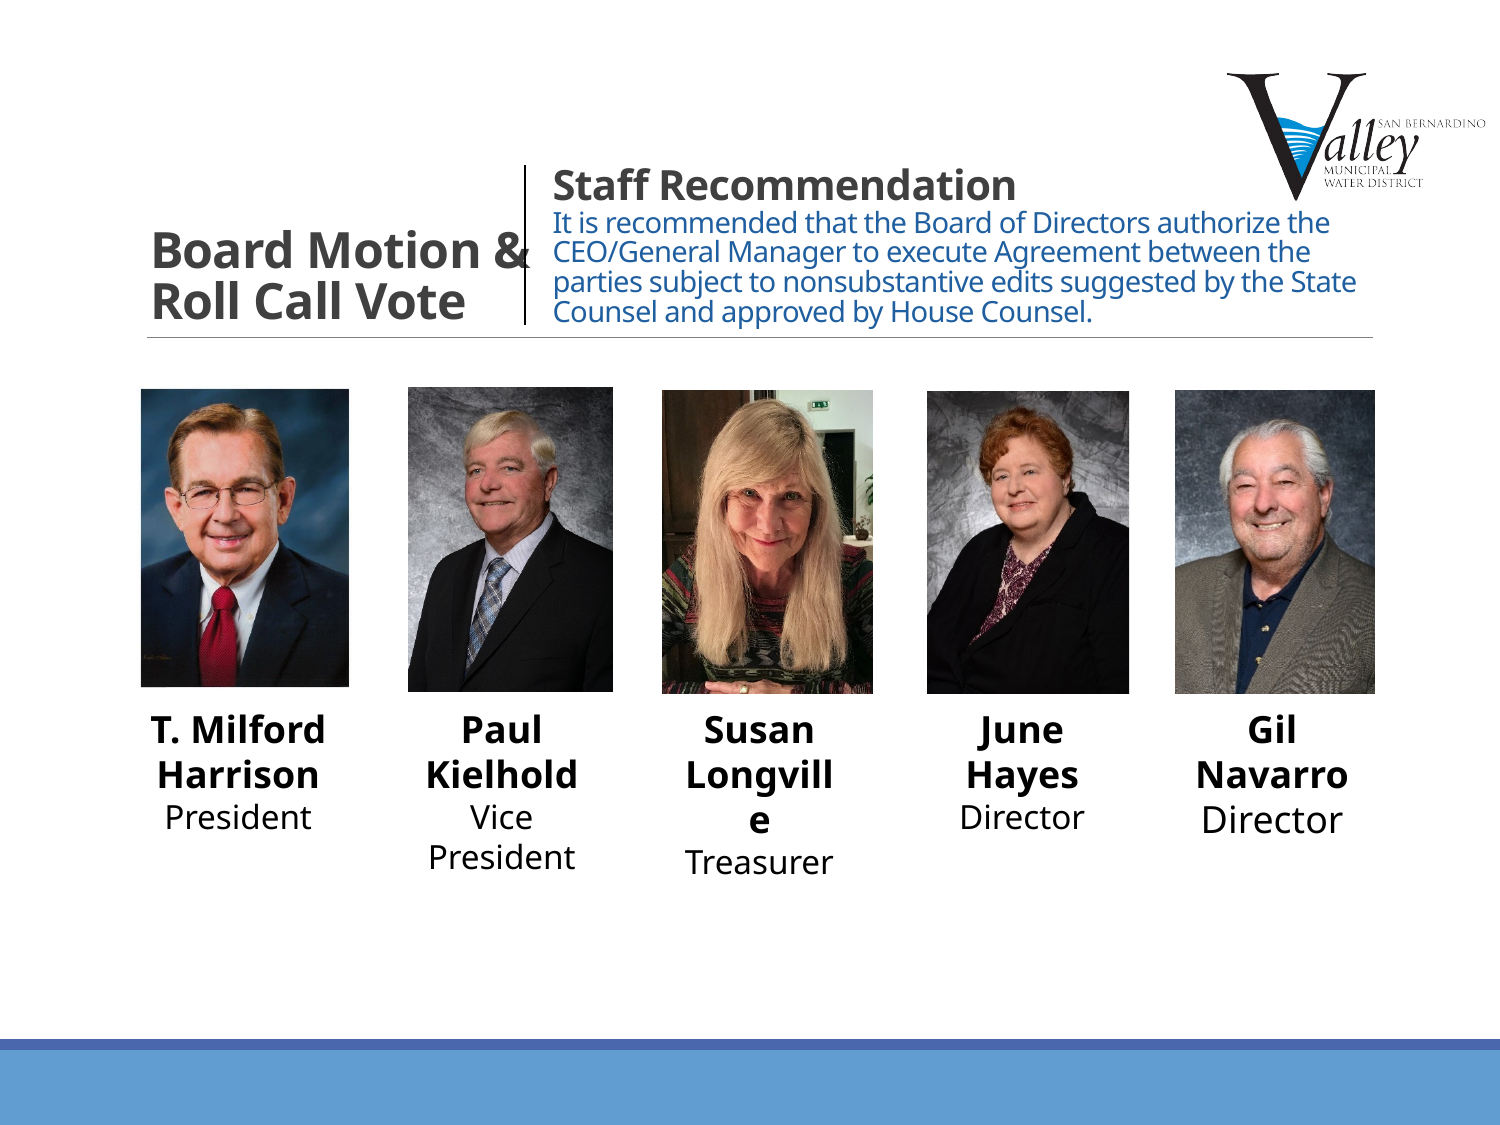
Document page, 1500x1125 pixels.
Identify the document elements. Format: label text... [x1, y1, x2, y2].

text_box T. Milford Harrison President [134, 698, 342, 844]
picture [1224, 62, 1488, 213]
text_box Paul Kielhold Vice President [387, 698, 617, 884]
picture [661, 389, 873, 694]
picture [926, 391, 1130, 694]
picture [1174, 389, 1376, 694]
picture [408, 386, 613, 693]
text_box June Hayes Director [919, 698, 1125, 844]
text_box Susan Longville Treasurer [662, 700, 857, 889]
text_box Gil Navarro Director [1174, 700, 1370, 849]
title Board Motion & Roll Call Vote [135, 99, 613, 338]
text_box Staff Recommendation It is recommended that the Board of Directors authorize the CEO/General Manager to execute Agreement between the parties subject to nonsubstantive edits suggested by the State Counsel and approved by House Counsel. [537, 97, 1400, 336]
picture [136, 385, 352, 694]
